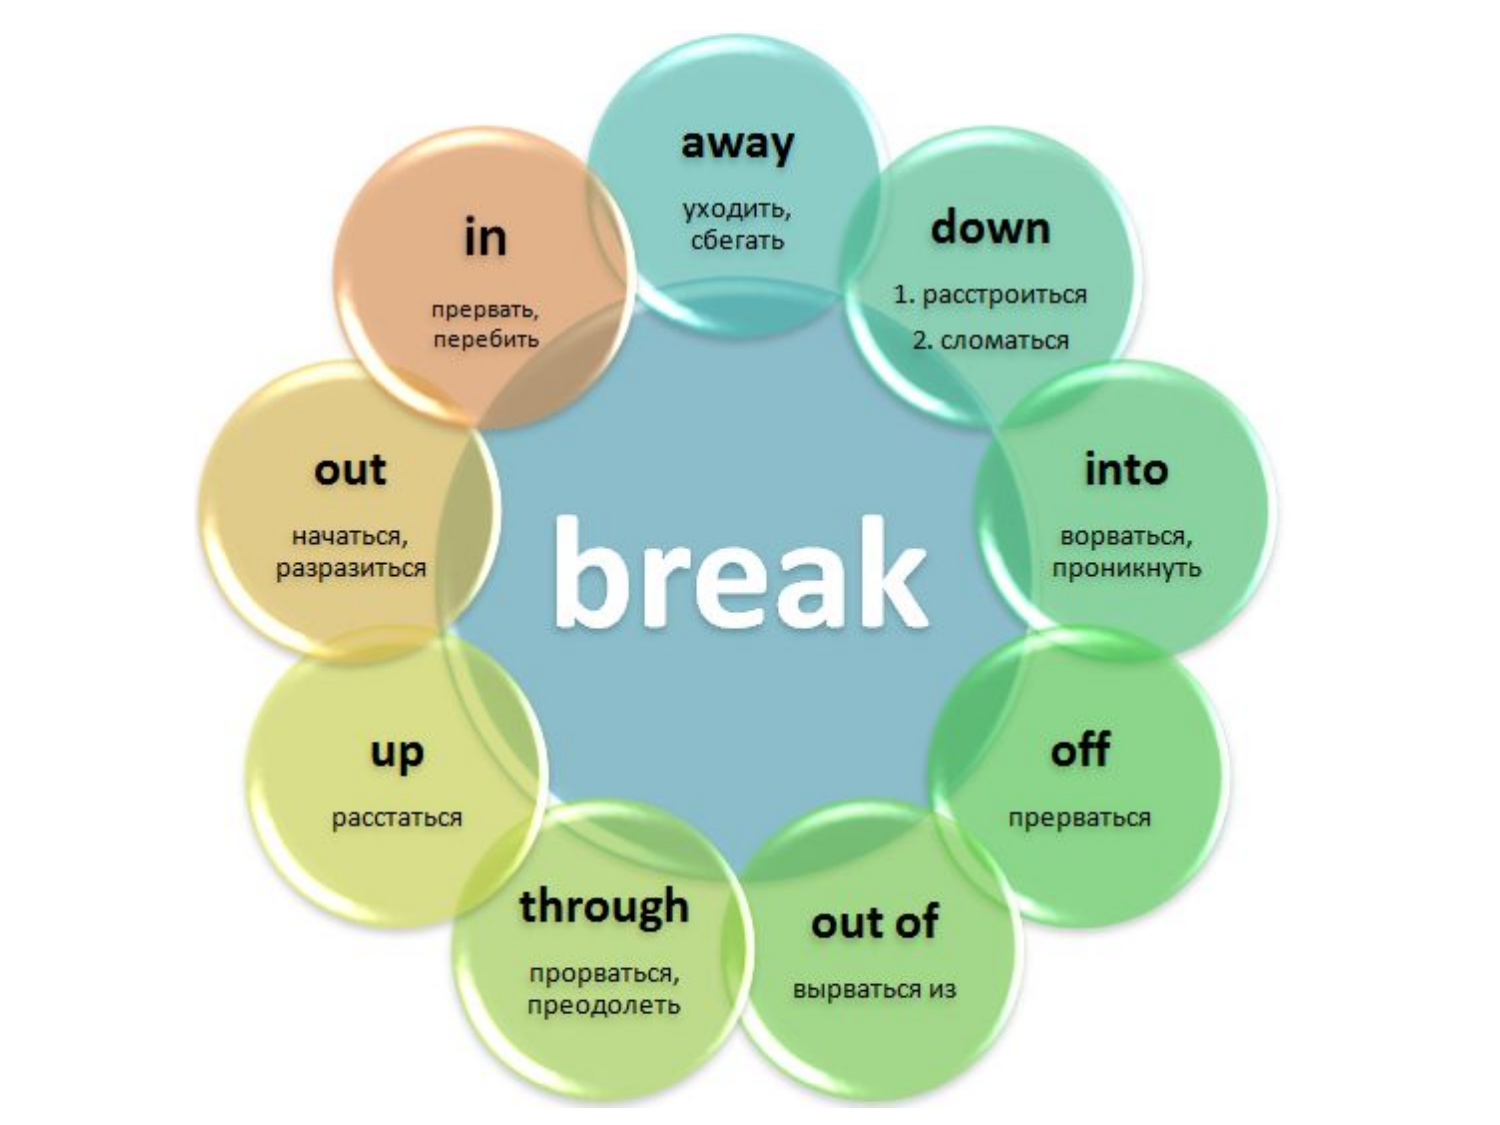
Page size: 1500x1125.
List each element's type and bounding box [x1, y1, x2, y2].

picture [194, 30, 1292, 1108]
